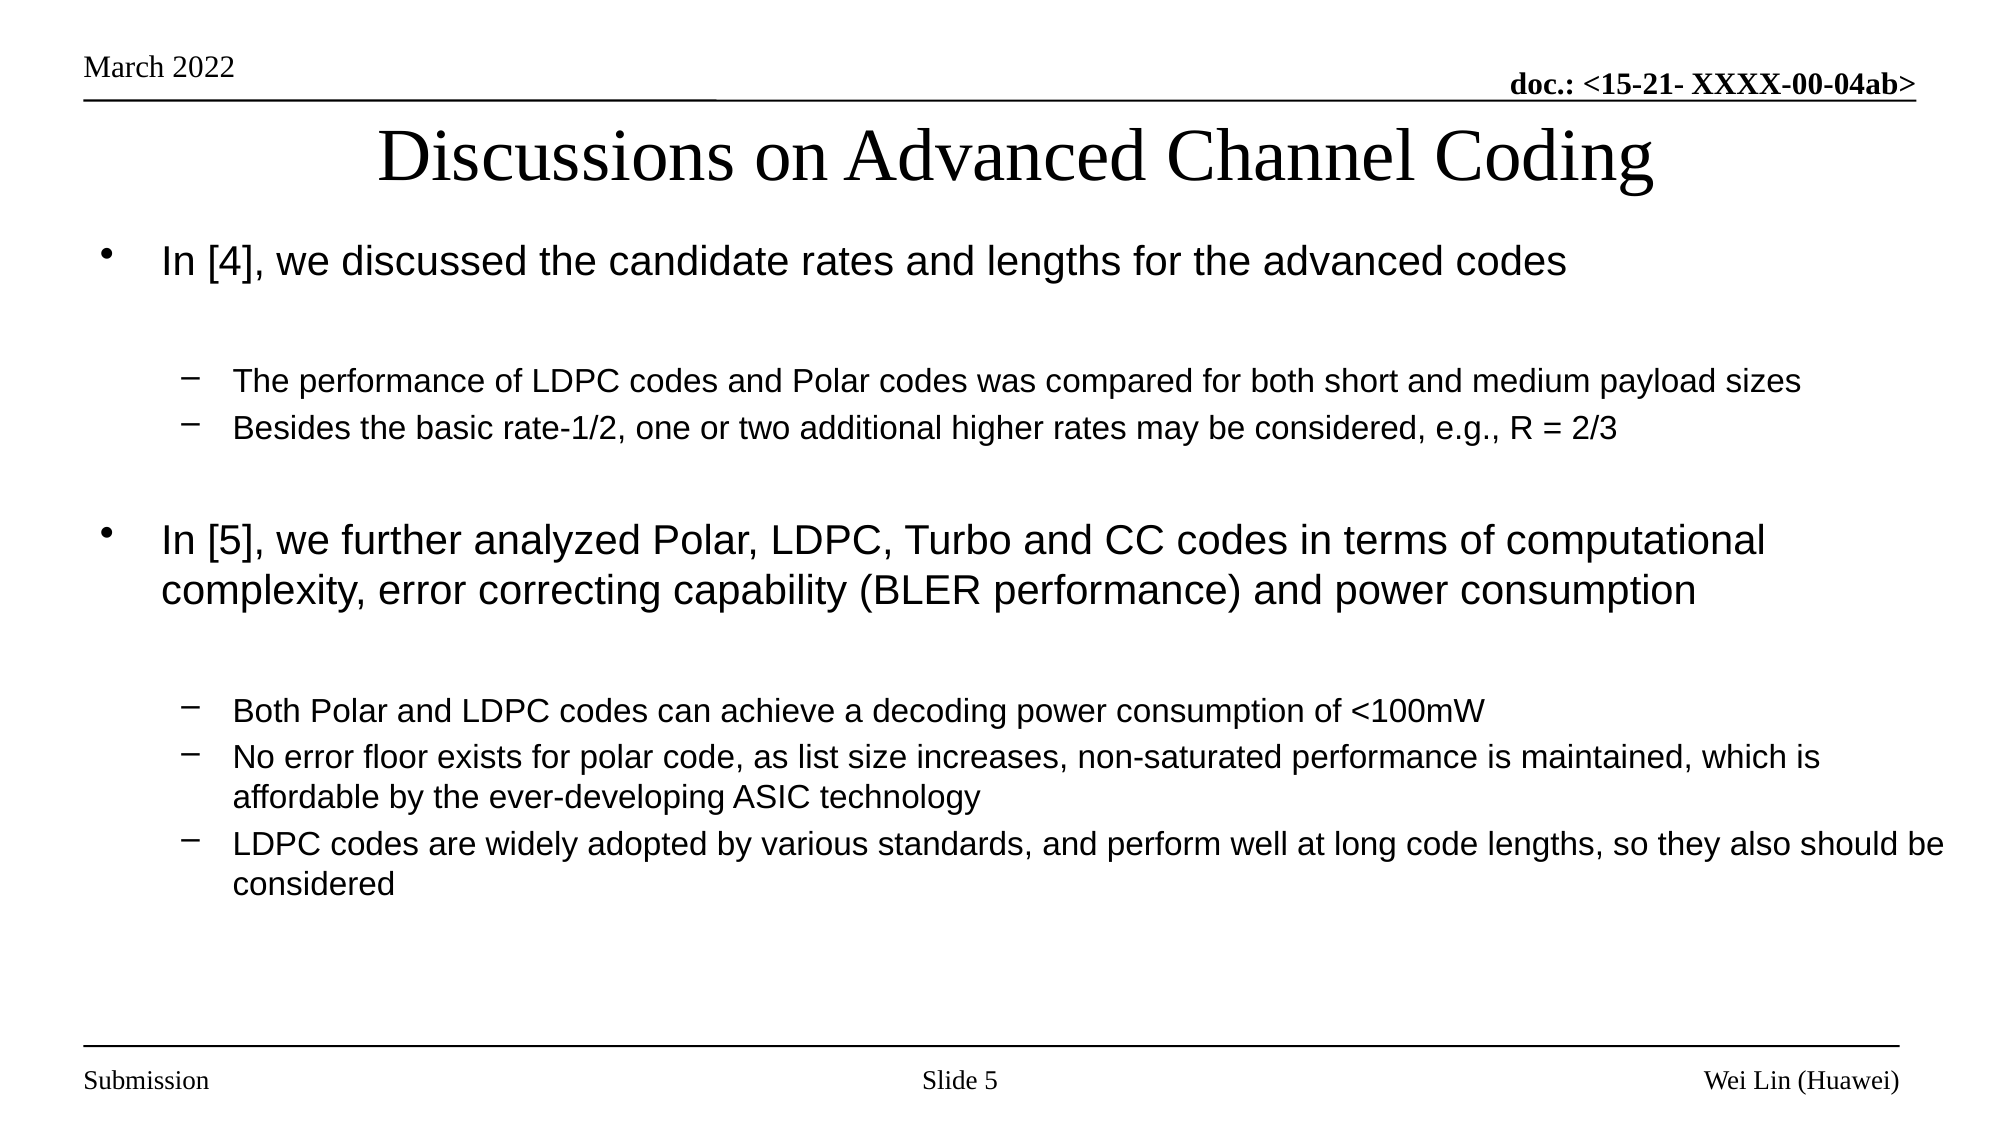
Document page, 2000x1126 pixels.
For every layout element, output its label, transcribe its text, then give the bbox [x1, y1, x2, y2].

title Discussions on Advanced Channel Coding [66, 112, 1967, 188]
list In [4], we discussed the candidate rates and lengths for the advanced codes The performance of LDPC codes and Polar codes was compared for both short and medium payload sizes Besides the basic rate-1/2, one or two additional higher rates may be considered, e.g., R = 2/3 In [5], we further analyzed Polar, LDPC, Turbo and CC codes in terms of computational complexity, error correcting capability (BLER performance) and power consumption Both Polar and LDPC codes can achieve a decoding power consumption of <100mW No error floor exists for polar code, as list size increases, non-saturated performance is maintained, which is affordable by the ever-developing ASIC technology LDPC codes are widely adopted by various standards, and perform well at long code lengths, so they also should be considered [83, 225, 1967, 1026]
